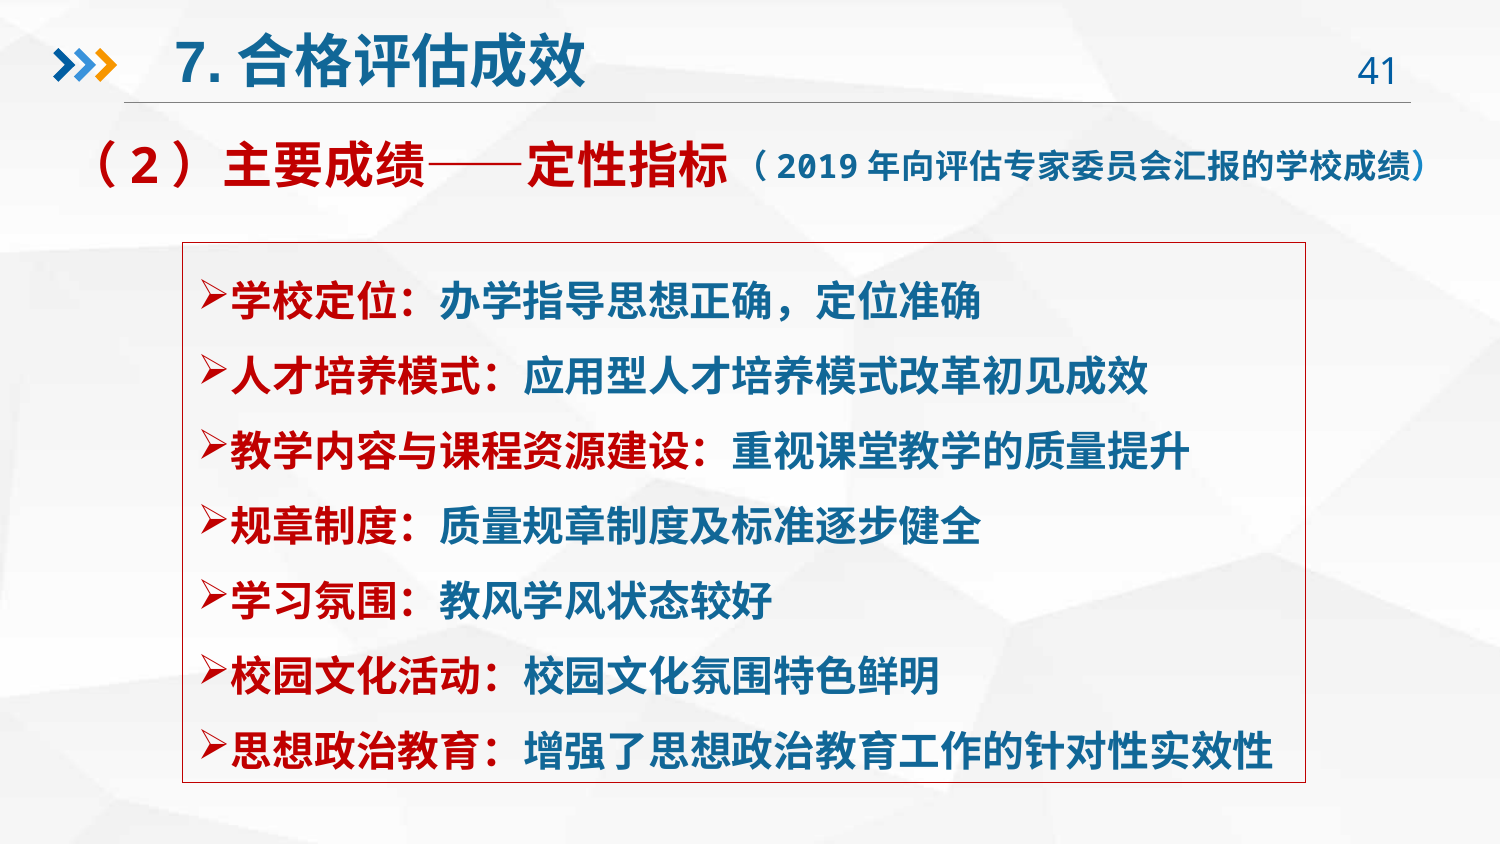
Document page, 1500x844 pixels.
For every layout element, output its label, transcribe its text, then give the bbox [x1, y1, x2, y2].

picture [0, 0, 1500, 844]
text_box （2019年向评估专家委员会汇报的学校成绩） [719, 138, 1460, 193]
text_box （2）主要成绩——定性指标 [53, 126, 1022, 202]
text_box 学校定位：办学指导思想正确，定位准确 人才培养模式：应用型人才培养模式改革初见成效 教学内容与课程资源建设：重视课堂教学的质量提升 规章制度：质量规章制度及标准逐步健全 学习氛围：教风学风状态较好 校园文化活动：校园文化氛围特色鲜明 思想政治教育：增强了思想政治教育工作的针对性实效性 [182, 242, 1306, 783]
text_box 7.合格评估成效 [159, 17, 1225, 102]
